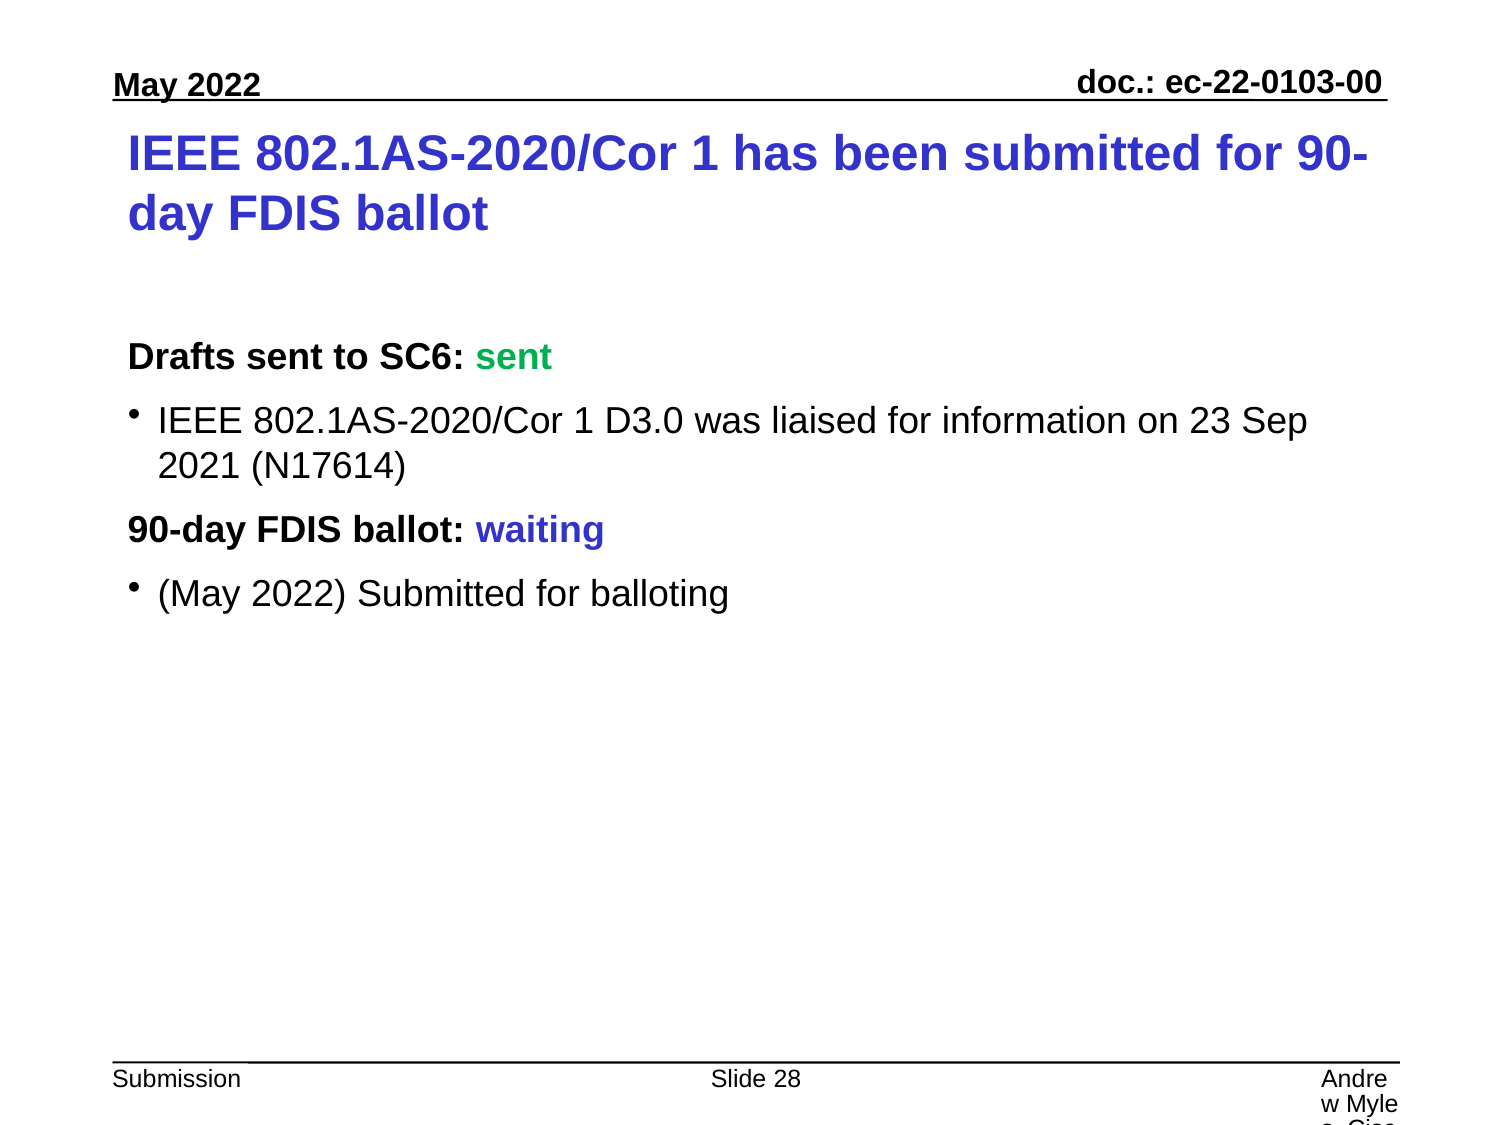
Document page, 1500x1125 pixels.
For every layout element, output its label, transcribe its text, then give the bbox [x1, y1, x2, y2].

slide_number Slide 28 [709, 1061, 803, 1093]
footer Andrew Myles, Cisco [1320, 1061, 1402, 1093]
list Drafts sent to SC6: sent IEEE 802.1AS-2020/Cor 1 D3.0 was liaised for information on 23 Sep 2021 (N17614) 90-day FDIS ballot: waiting (May 2022) Submitted for balloting [112, 324, 1388, 1000]
title IEEE 802.1AS-2020/Cor 1 has been submitted for 90-day FDIS ballot [112, 112, 1388, 288]
